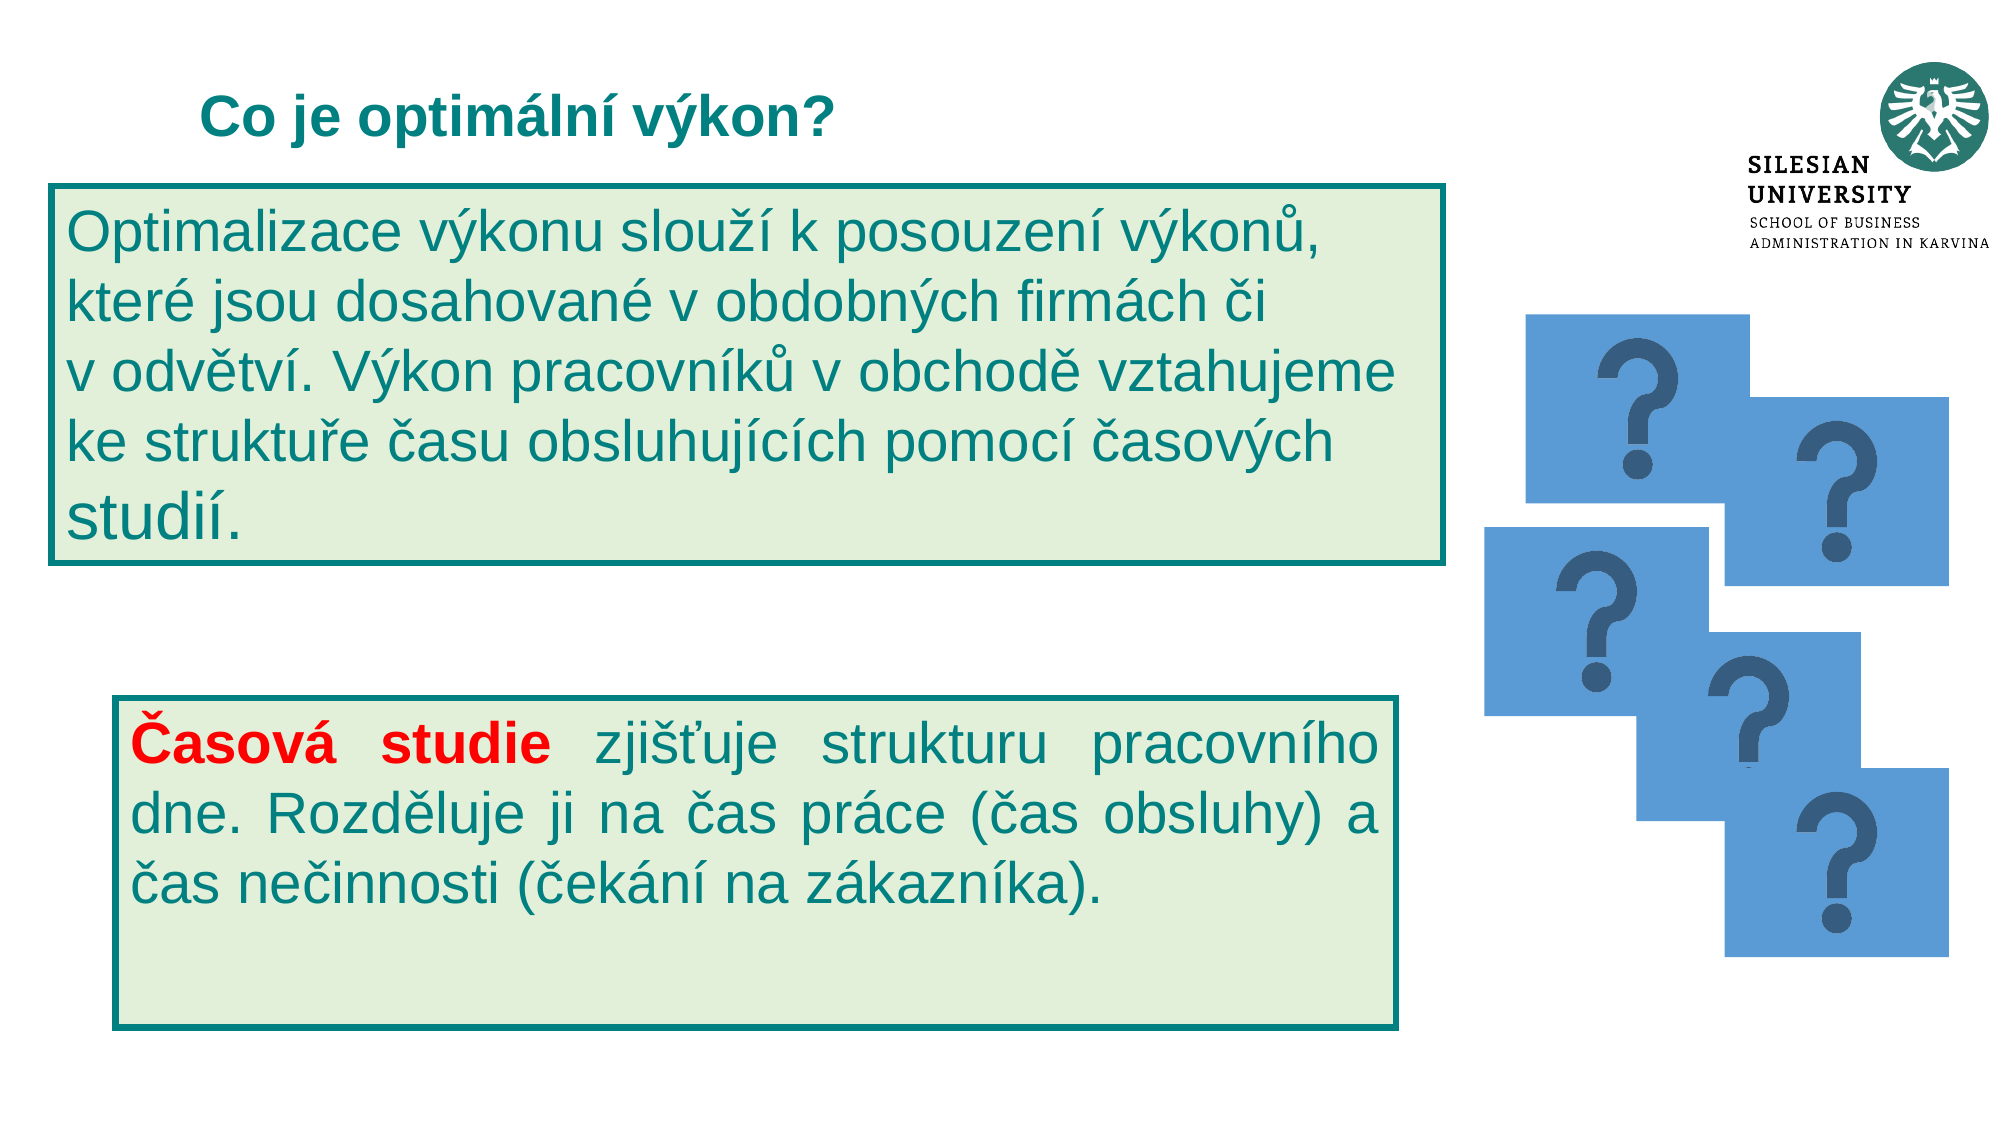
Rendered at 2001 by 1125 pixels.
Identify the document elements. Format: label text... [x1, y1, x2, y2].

text_box Časová studie zjišťuje strukturu pracovního dne. Rozděluje ji na čas práce (čas obsluhy) a čas nečinnosti (čekání na zákazníka). [115, 697, 1397, 1028]
picture [1748, 62, 1989, 248]
text_box [1484, 527, 1709, 717]
text_box [1724, 768, 1949, 958]
text_box Co je optimální výkon? [184, 70, 1350, 156]
text_box [1636, 632, 1861, 822]
text_box [1724, 397, 1949, 587]
text_box [1525, 314, 1750, 504]
text_box Optimalizace výkonu slouží k posouzení výkonů, které jsou dosahované v obdobných firmách či v odvětví. Výkon pracovníků v obchodě vztahujeme ke struktuře času obsluhujících pomocí časových studií. [51, 185, 1444, 564]
